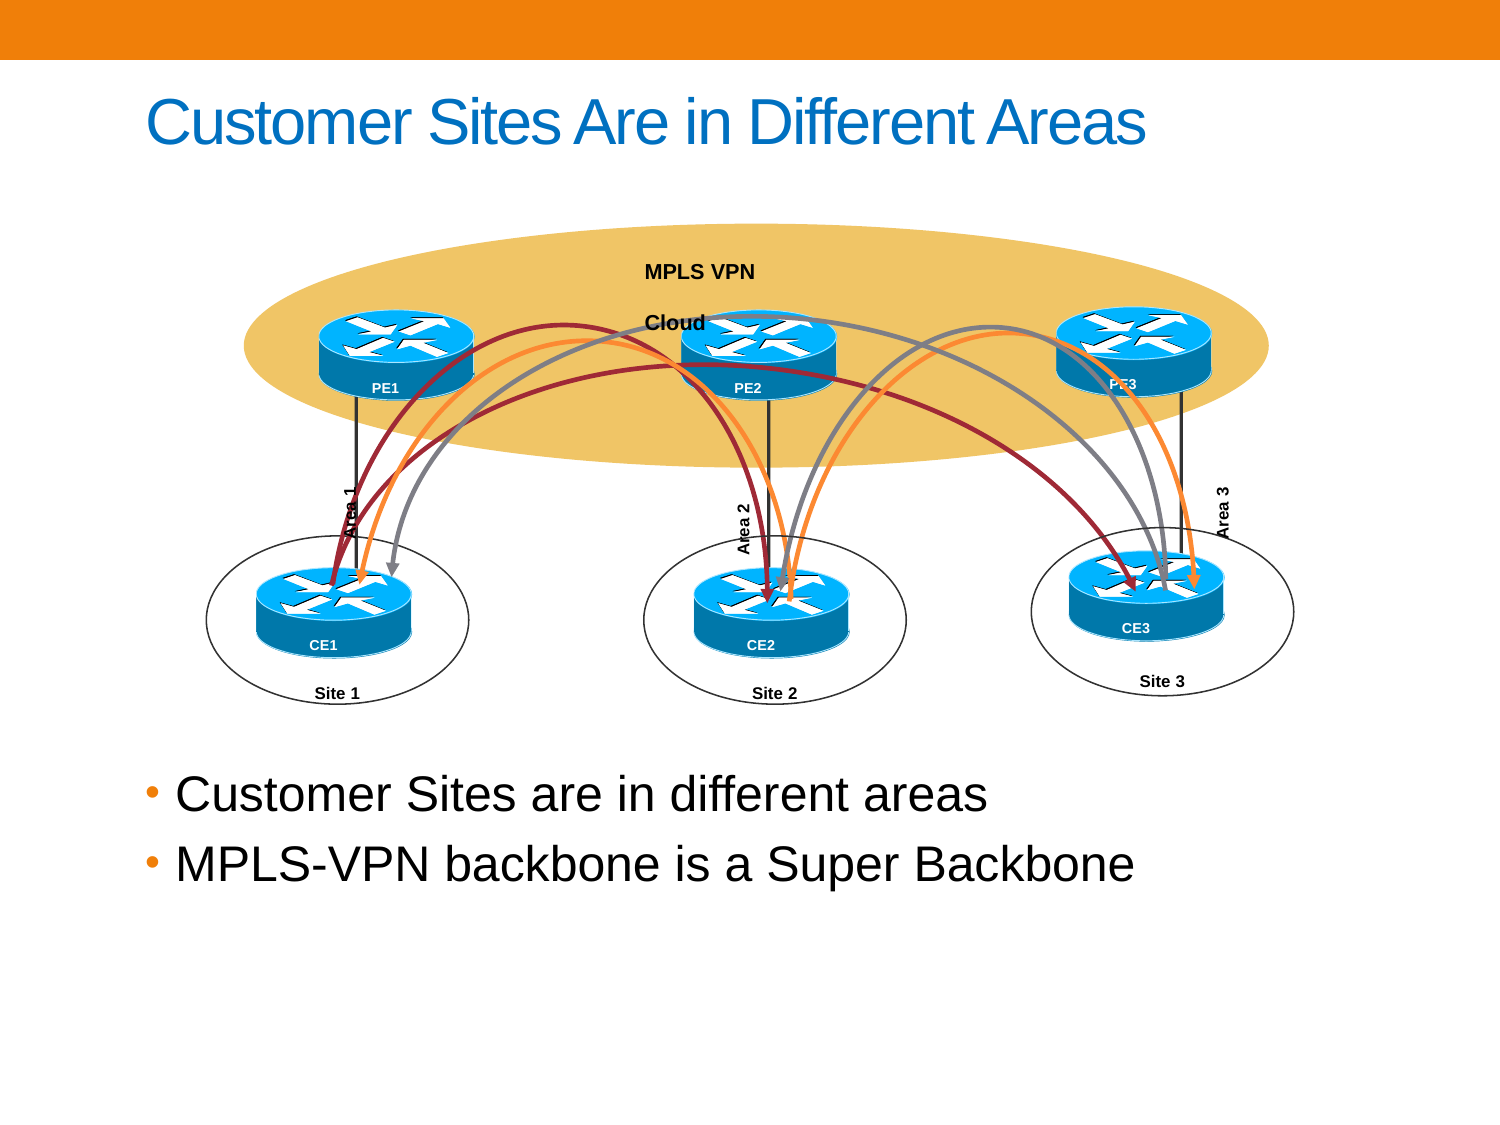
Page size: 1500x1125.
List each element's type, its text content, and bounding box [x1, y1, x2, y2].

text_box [206, 223, 1294, 705]
list Customer Sites are in different areas MPLS-VPN backbone is a Super Backbone [130, 753, 1350, 919]
title Customer Sites Are in Different Areas [130, 50, 1350, 188]
